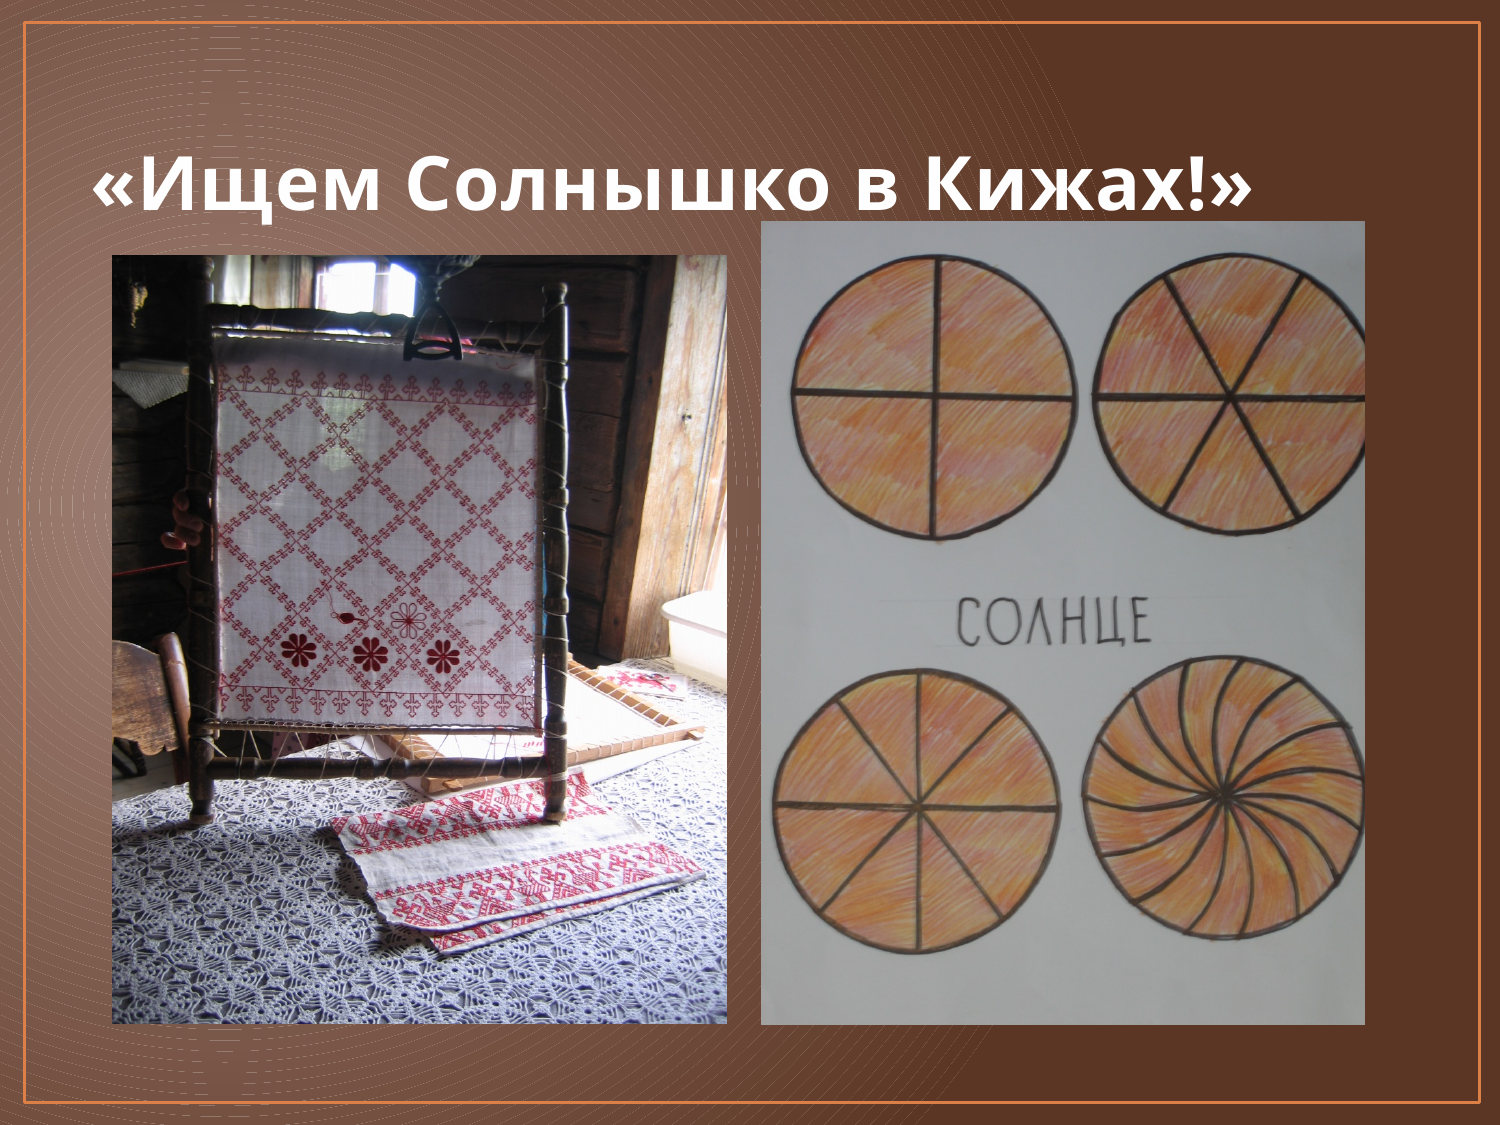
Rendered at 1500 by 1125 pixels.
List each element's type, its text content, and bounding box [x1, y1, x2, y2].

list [111, 255, 727, 1024]
title «Ищем Солнышко в Кижах!» [75, 45, 1425, 233]
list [761, 220, 1365, 1025]
